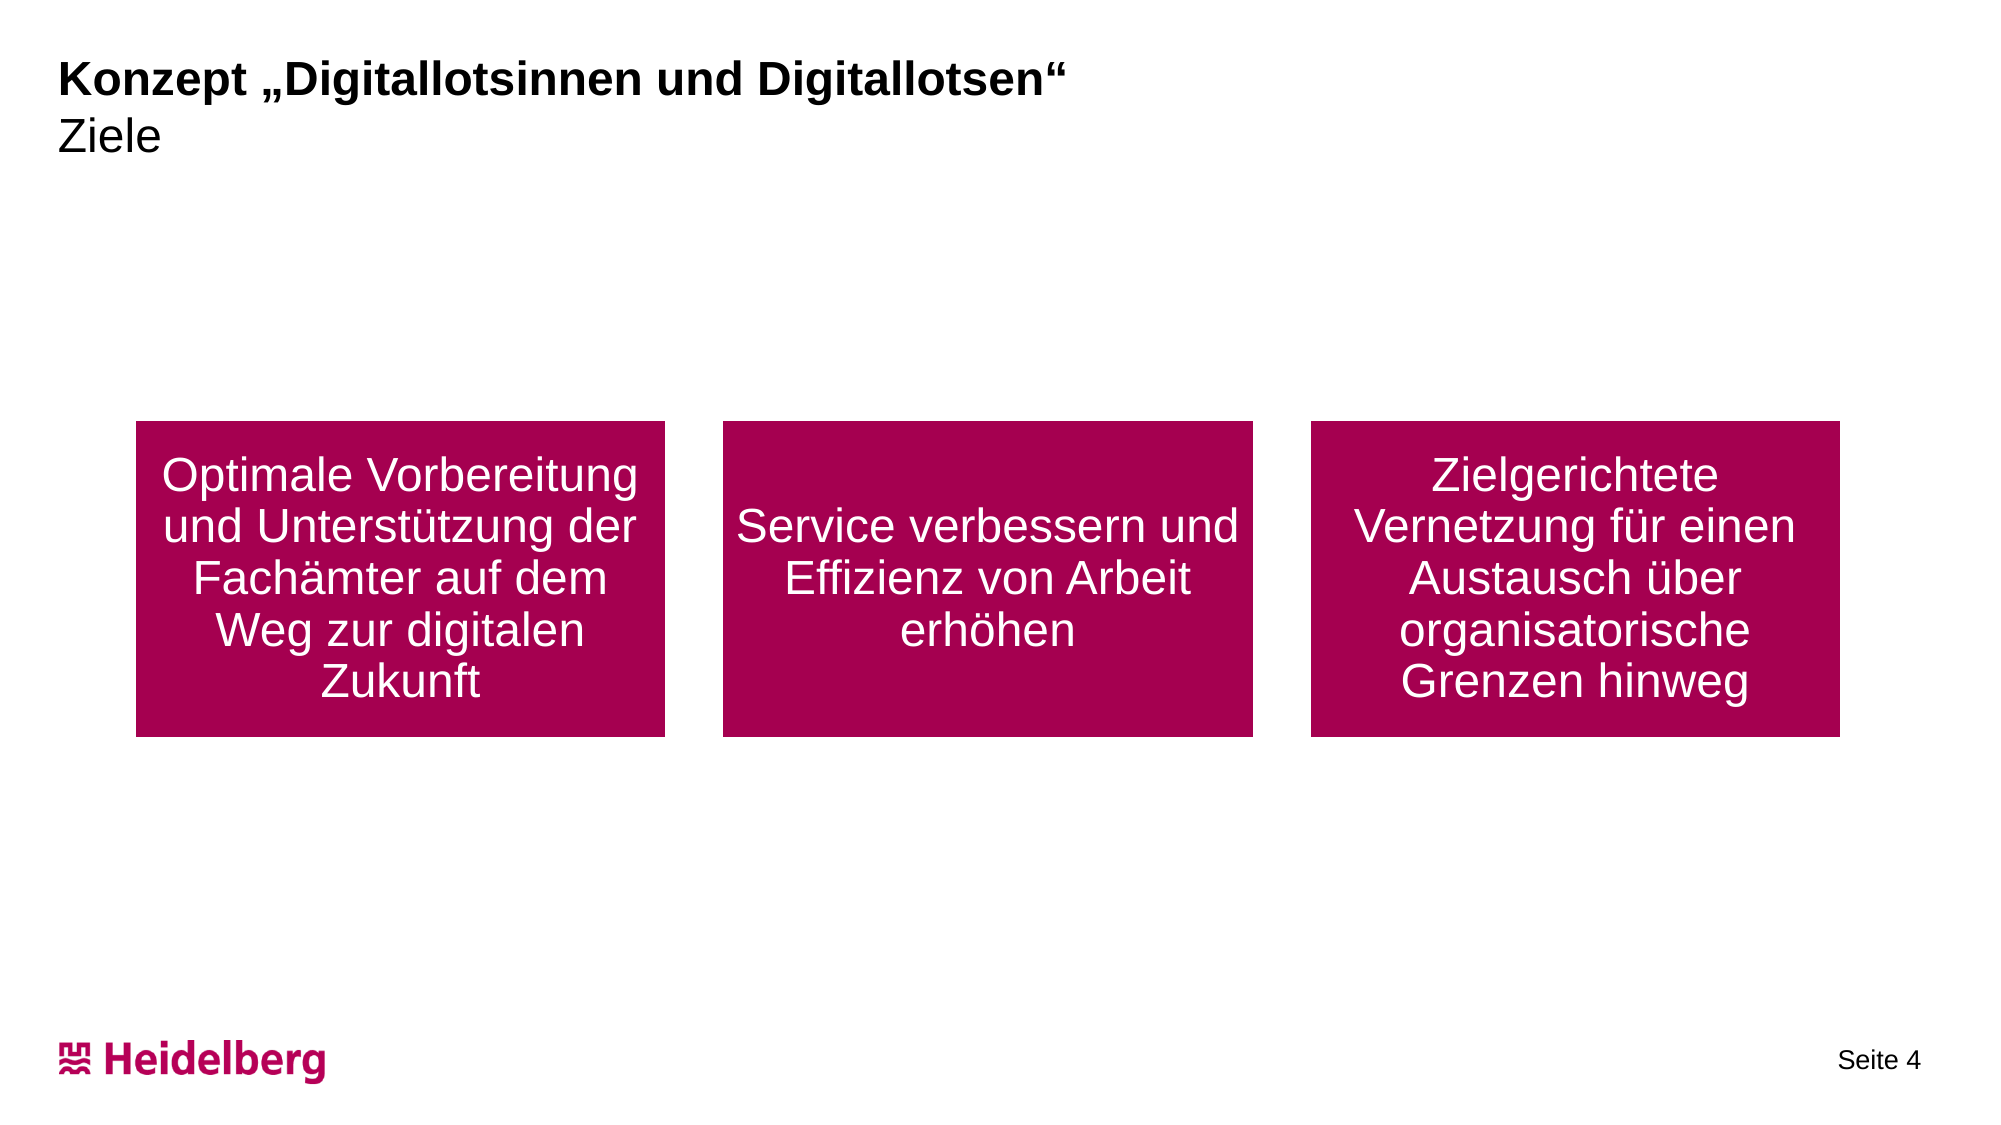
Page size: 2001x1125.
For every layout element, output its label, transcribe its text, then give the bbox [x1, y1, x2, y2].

picture [59, 1040, 325, 1086]
slide_number Seite 4 [1732, 1040, 1922, 1077]
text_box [133, 255, 1843, 903]
title Konzept „Digitallotsinnen und Digitallotsen“ Ziele [57, 47, 1922, 171]
